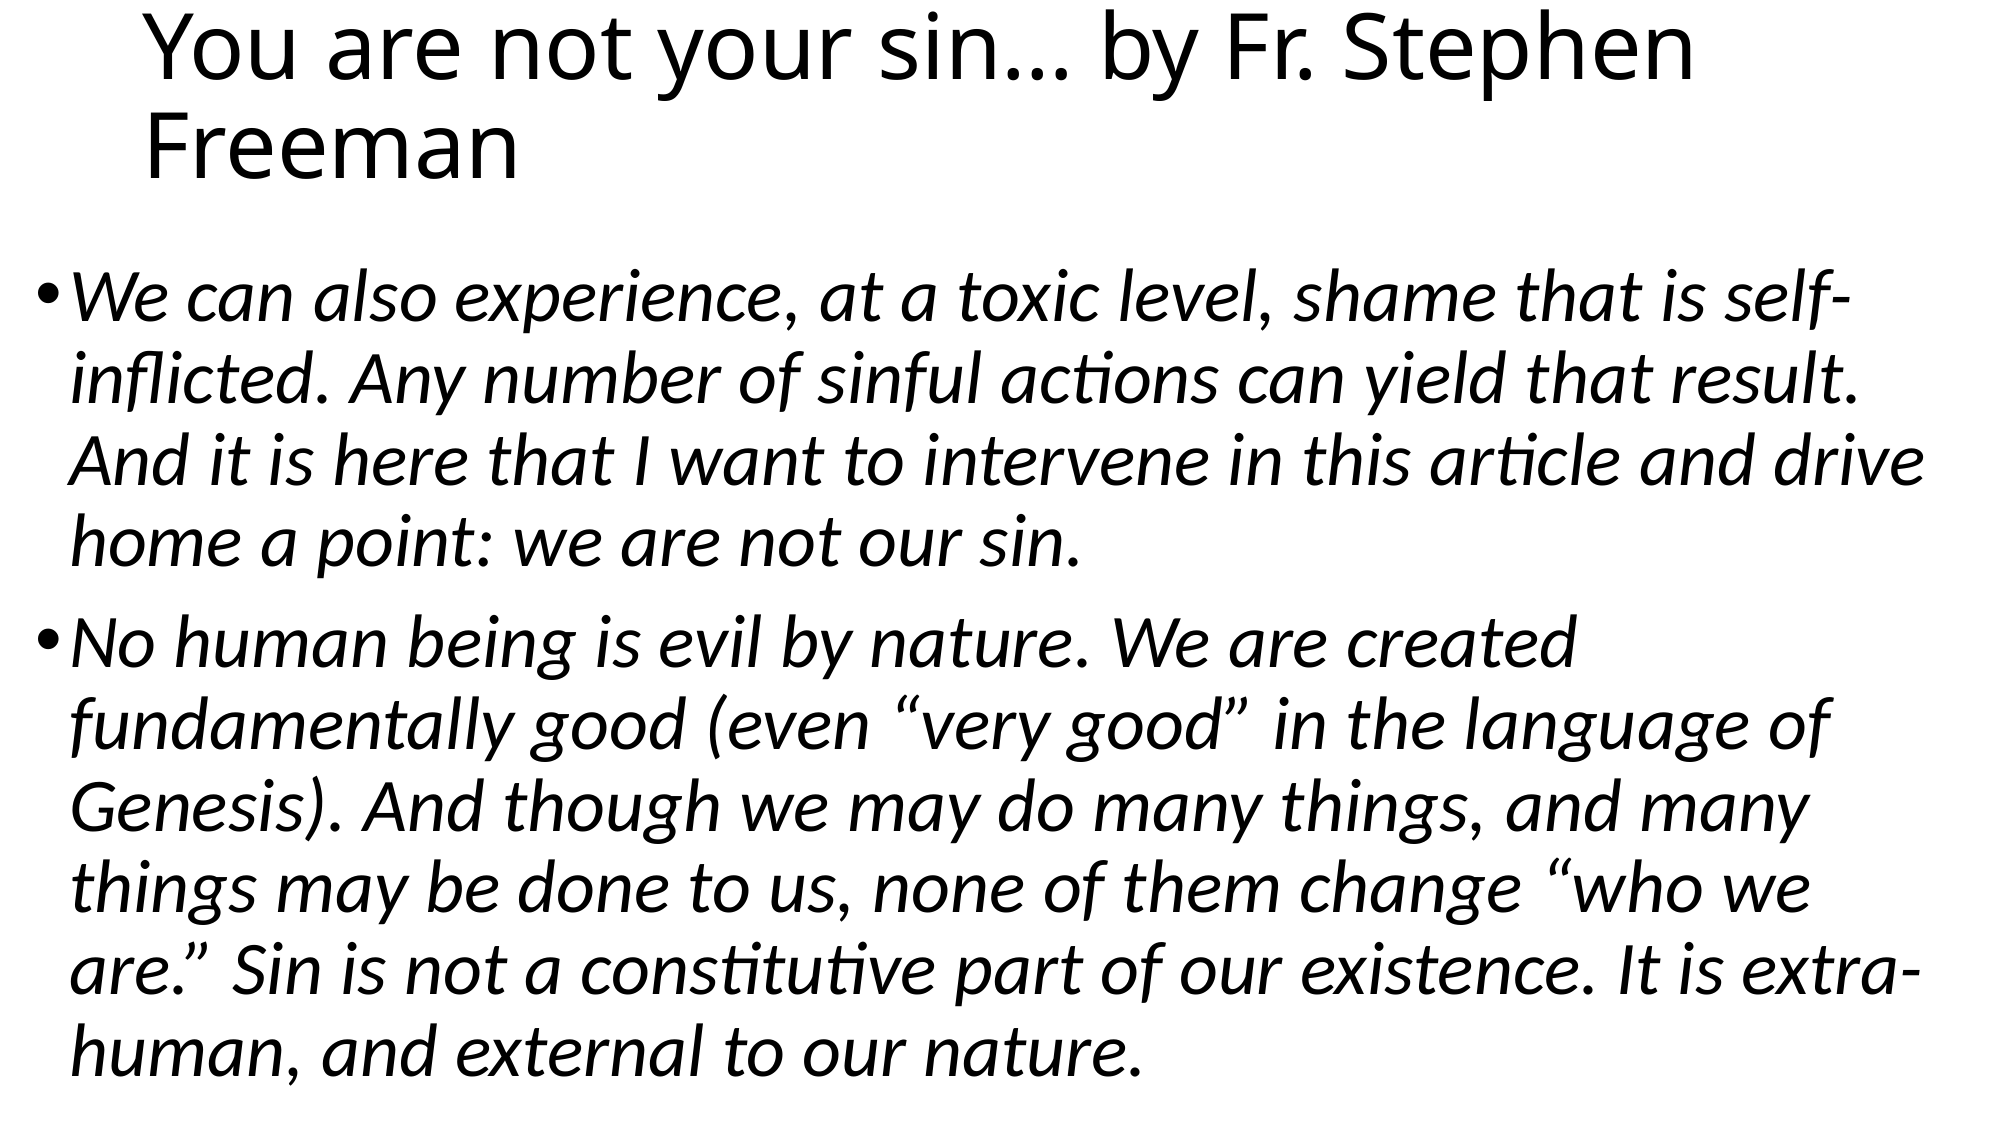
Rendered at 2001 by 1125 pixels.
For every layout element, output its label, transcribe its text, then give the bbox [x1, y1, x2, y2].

title You are not your sin… by Fr. Stephen Freeman [127, 29, 1853, 169]
list We can also experience, at a toxic level, shame that is self-inflicted. Any number of sinful actions can yield that result. And it is here that I want to intervene in this article and drive home a point: we are not our sin. No human being is evil by nature. We are created fundamentally good (even “very good” in the language of Genesis). And though we may do many things, and many things may be done to us, none of them change “who we are.” Sin is not a constitutive part of our existence. It is extra-human, and external to our nature. [20, 248, 1985, 1109]
